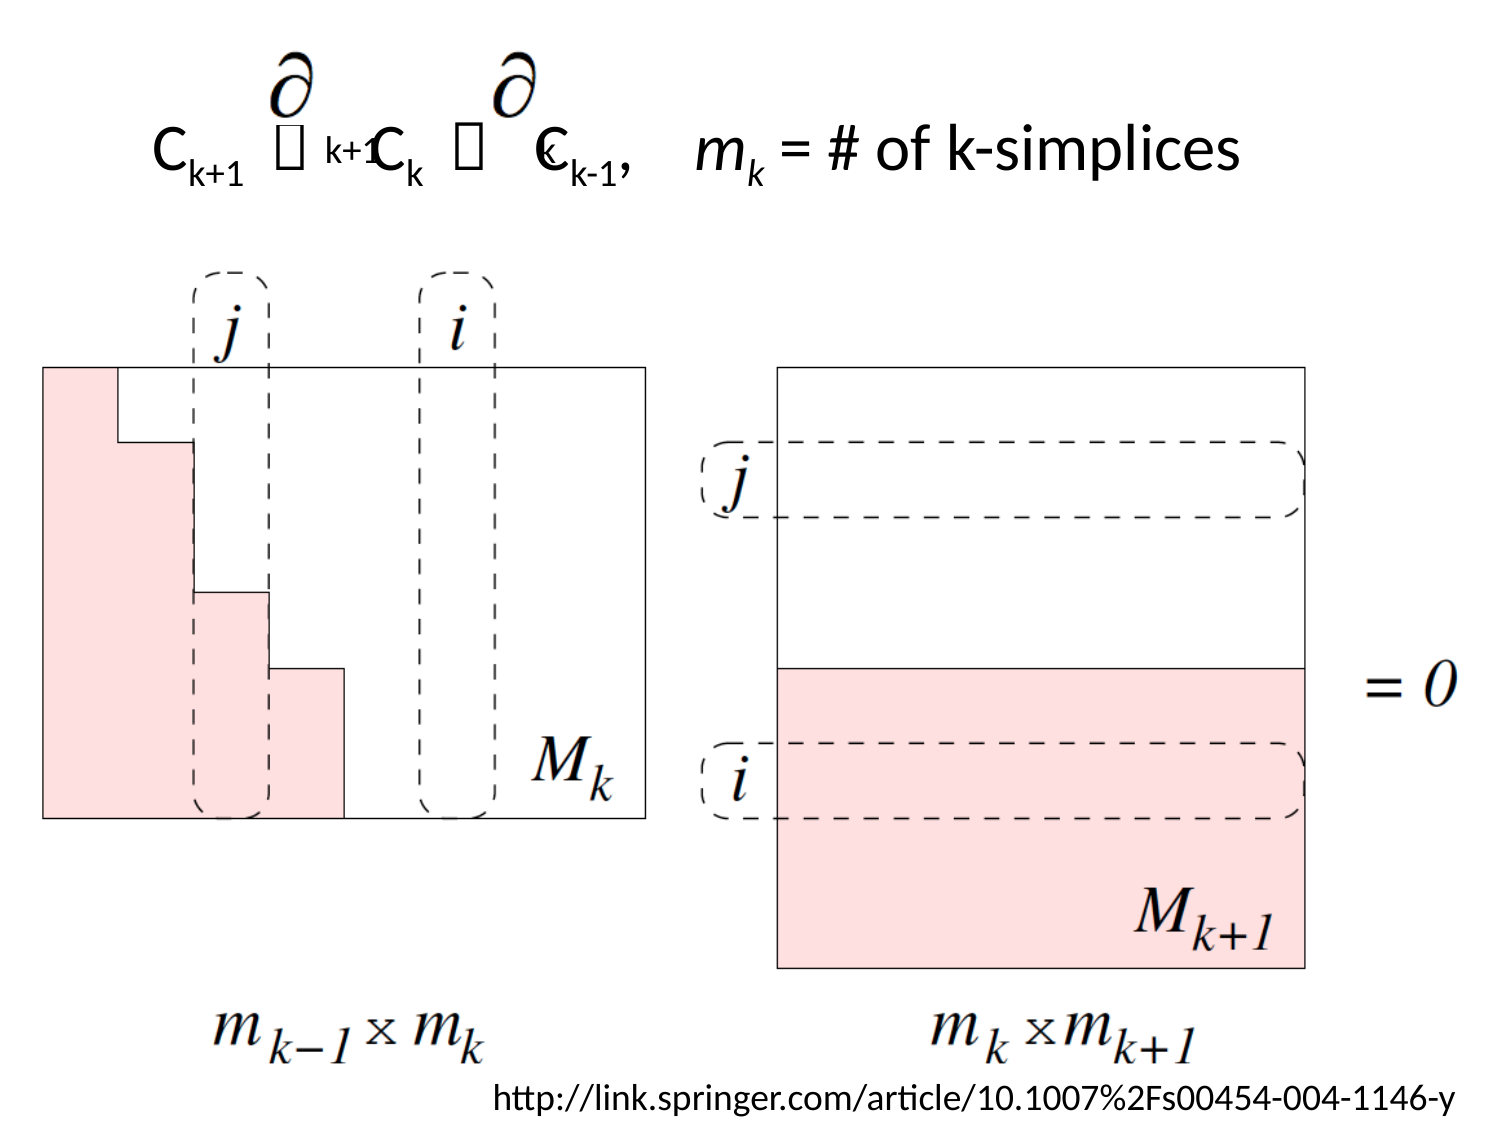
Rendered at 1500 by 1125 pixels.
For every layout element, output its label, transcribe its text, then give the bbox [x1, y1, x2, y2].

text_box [137, 19, 1363, 193]
text_box http://link.springer.com/article/10.1007%2Fs00454-004-1146-y [477, 1065, 1500, 1125]
picture [23, 251, 1488, 1101]
